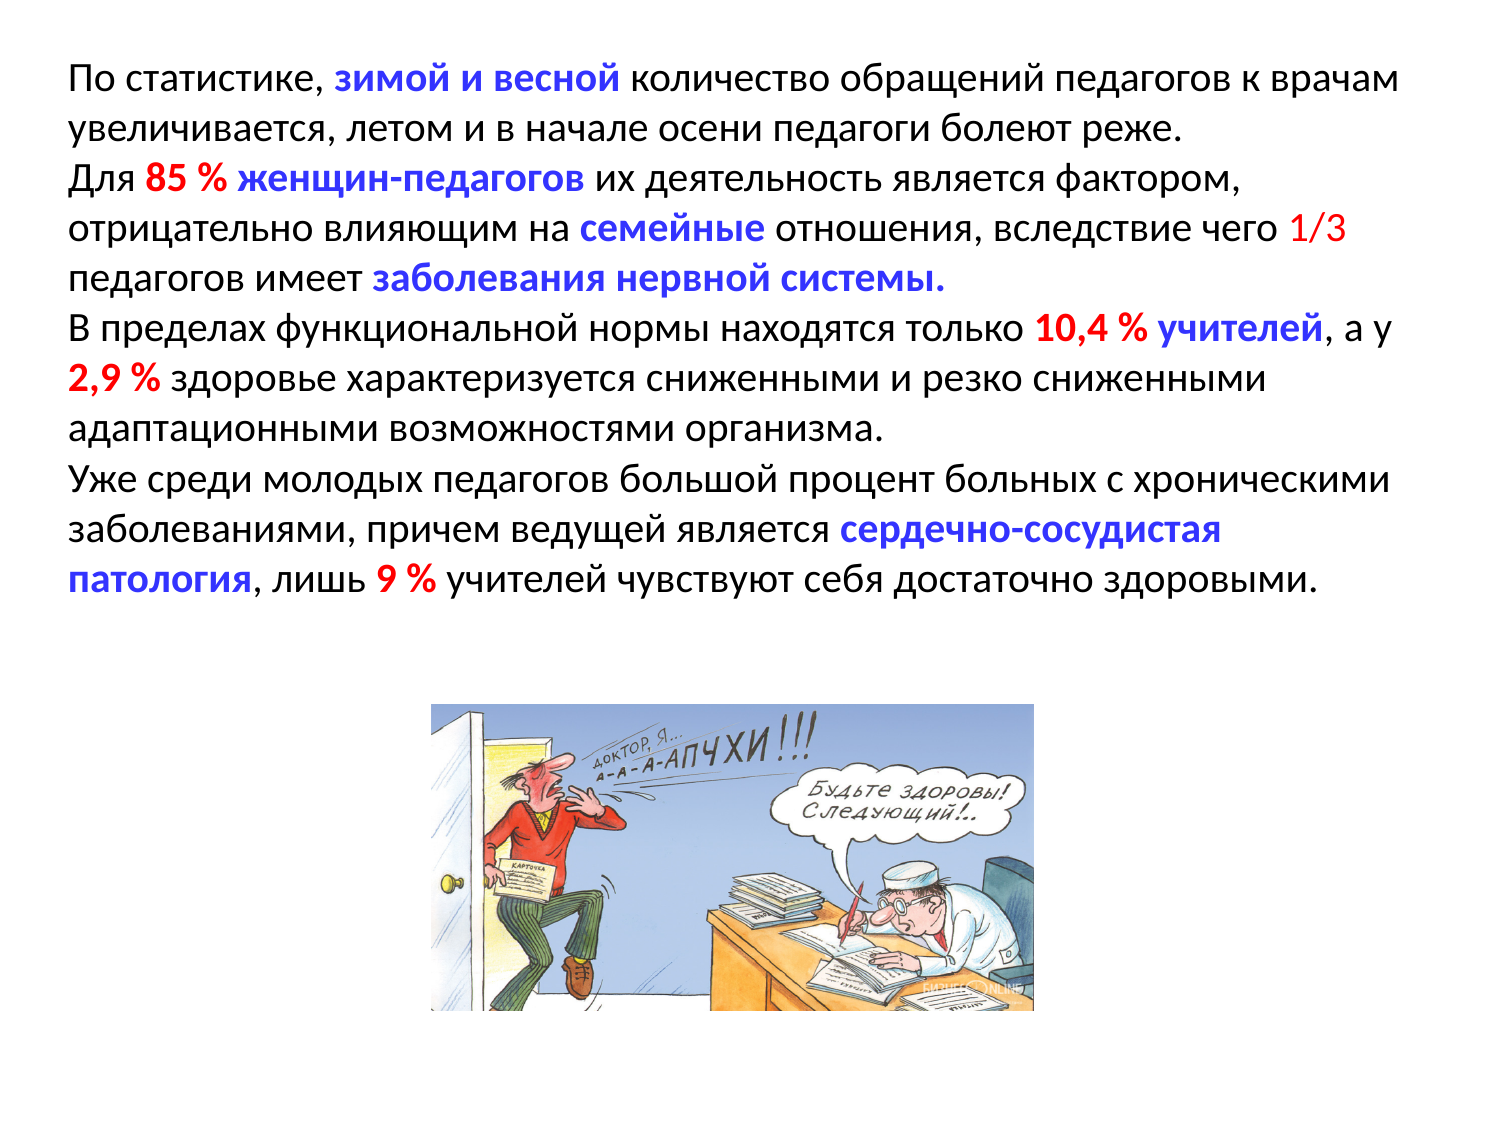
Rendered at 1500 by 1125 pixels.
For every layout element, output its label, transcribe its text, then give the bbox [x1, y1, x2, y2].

picture [430, 703, 1034, 1012]
text_box По статистике, зимой и весной количество обращений педагогов к врачам увеличивается, летом и в начале осени педагоги болеют реже. Для 85 % женщин-педагогов их деятельность является фактором, отрицательно влияющим на семейные отношения, вследствие чего 1/3 педагогов имеет заболевания нервной системы. В пределах функциональной нормы находятся только 10,4 % учителей, а у 2,9 % здоровье характеризуется сниженными и резко сниженными адаптационными возможностями организма. Уже среди молодых педагогов большой процент больных с хроническими заболеваниями, причем ведущей является сердечно-сосудистая патология, лишь 9 % учителей чувствуют себя достаточно здоровыми. [53, 42, 1424, 681]
